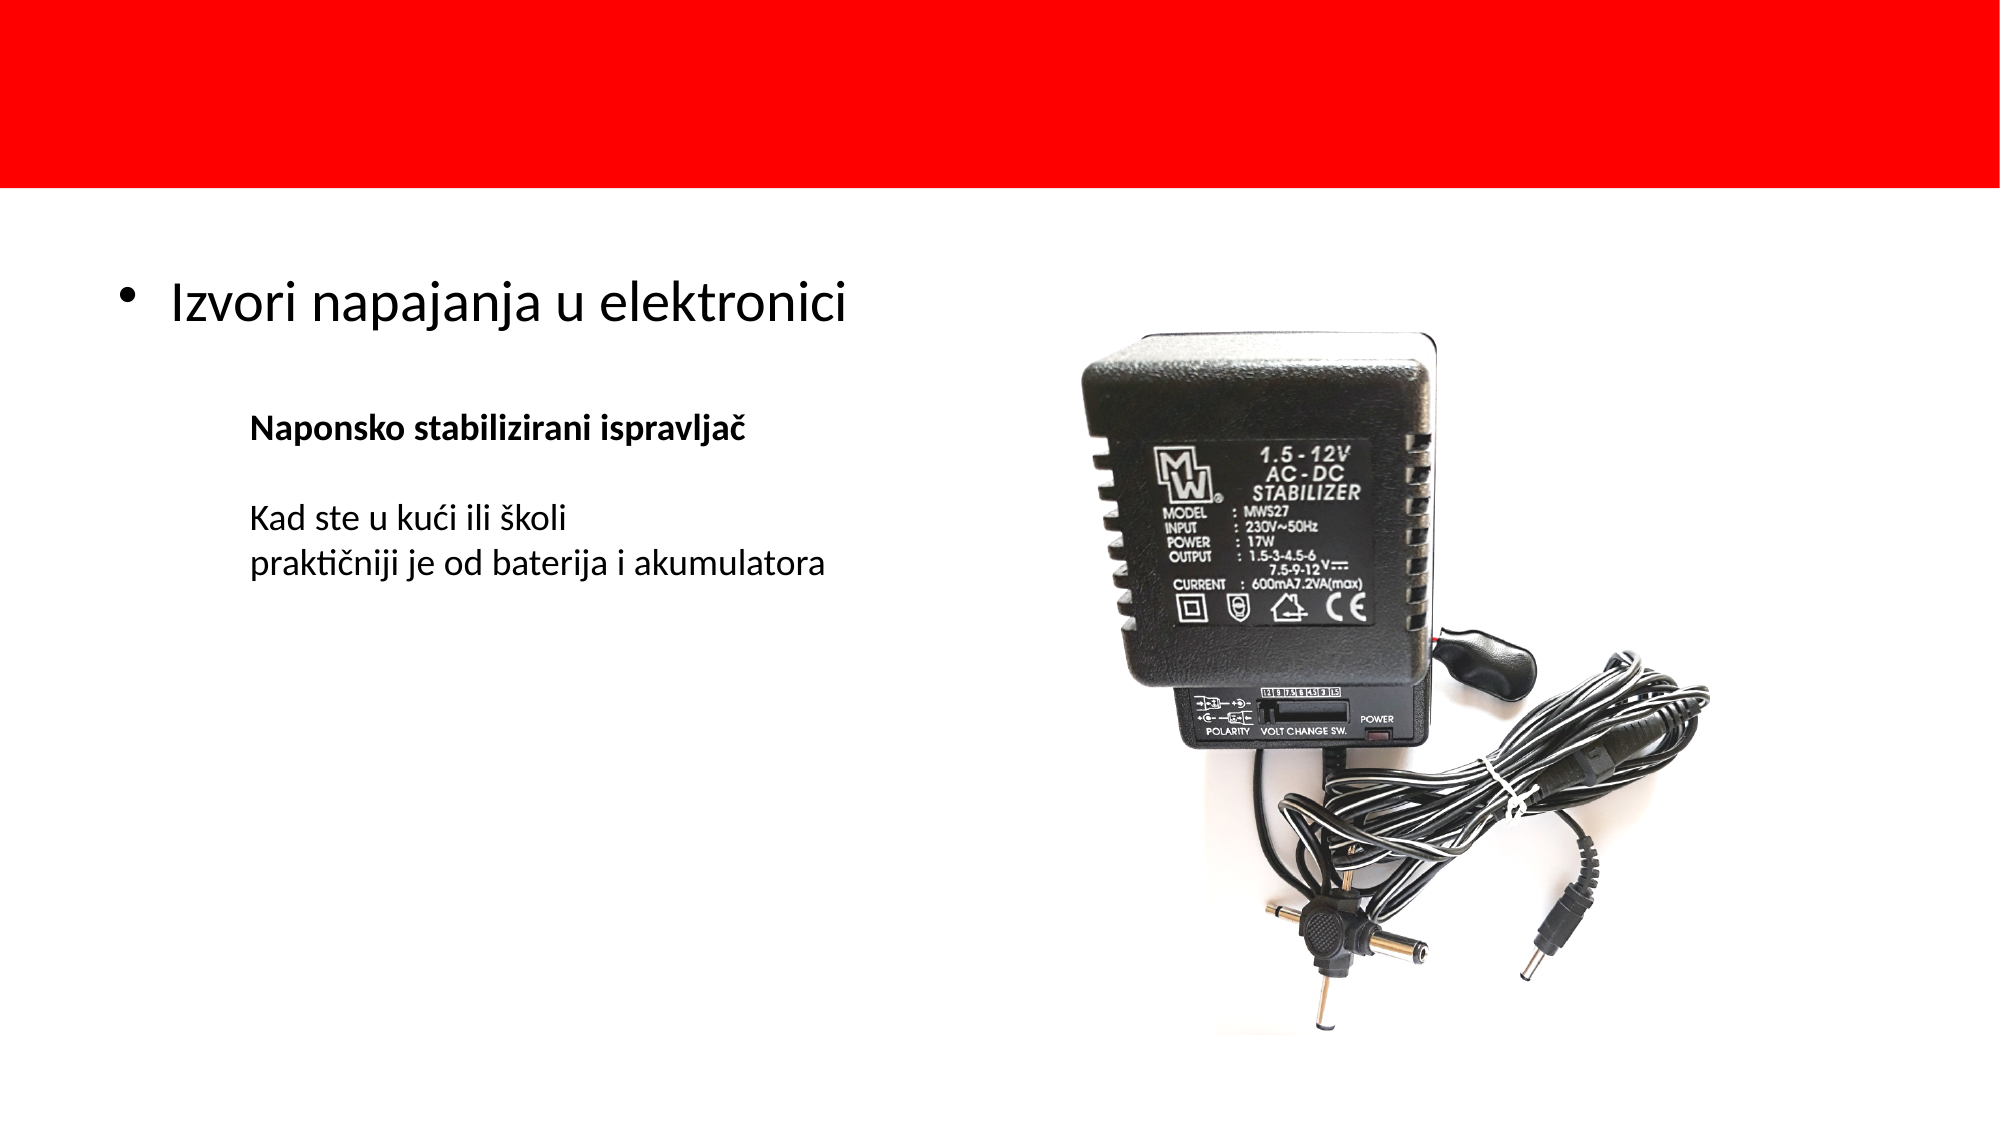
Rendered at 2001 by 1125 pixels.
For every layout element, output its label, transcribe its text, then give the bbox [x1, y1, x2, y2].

picture [1079, 320, 1710, 1035]
text_box Izvori napajanja u elektronici [99, 263, 1900, 916]
